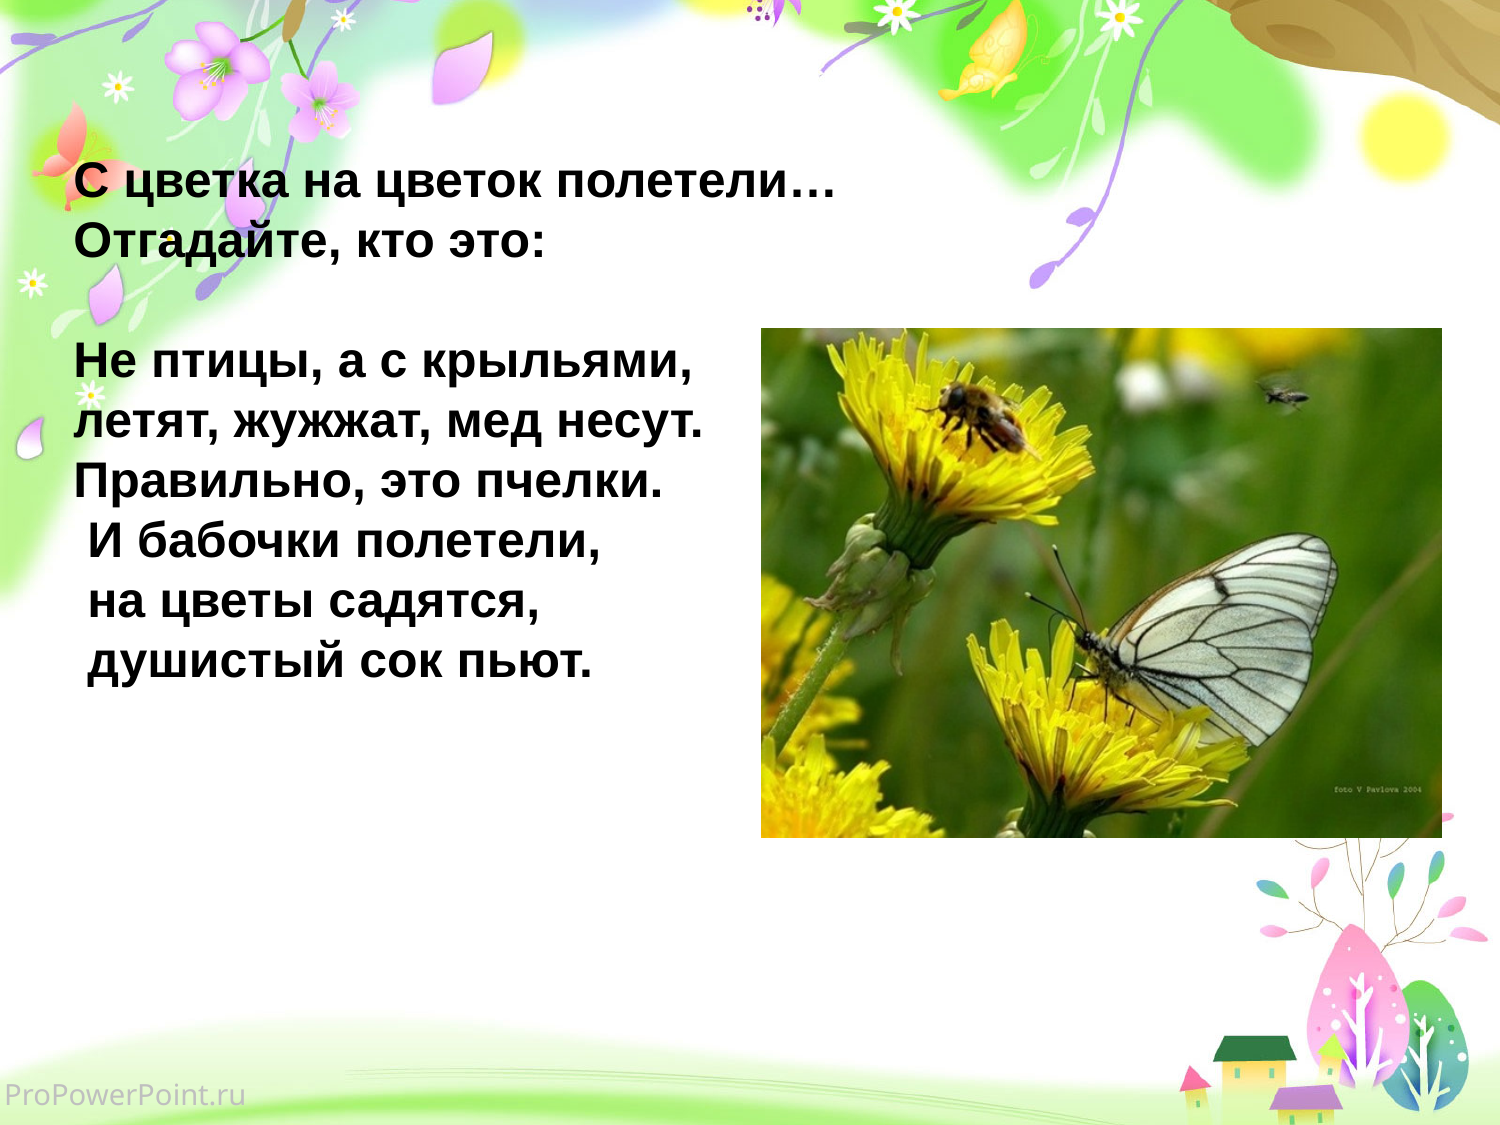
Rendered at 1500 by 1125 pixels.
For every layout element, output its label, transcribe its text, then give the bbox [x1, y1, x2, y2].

picture [0, 0, 1500, 1125]
text_box С цветка на цветок полетели… Отгадайте, кто это: Не птицы, а с крыльями, летят, жужжат, мед несут. Правильно, это пчелки. И бабочки полетели, на цветы садятся, душистый сок пьют. [58, 140, 1266, 696]
